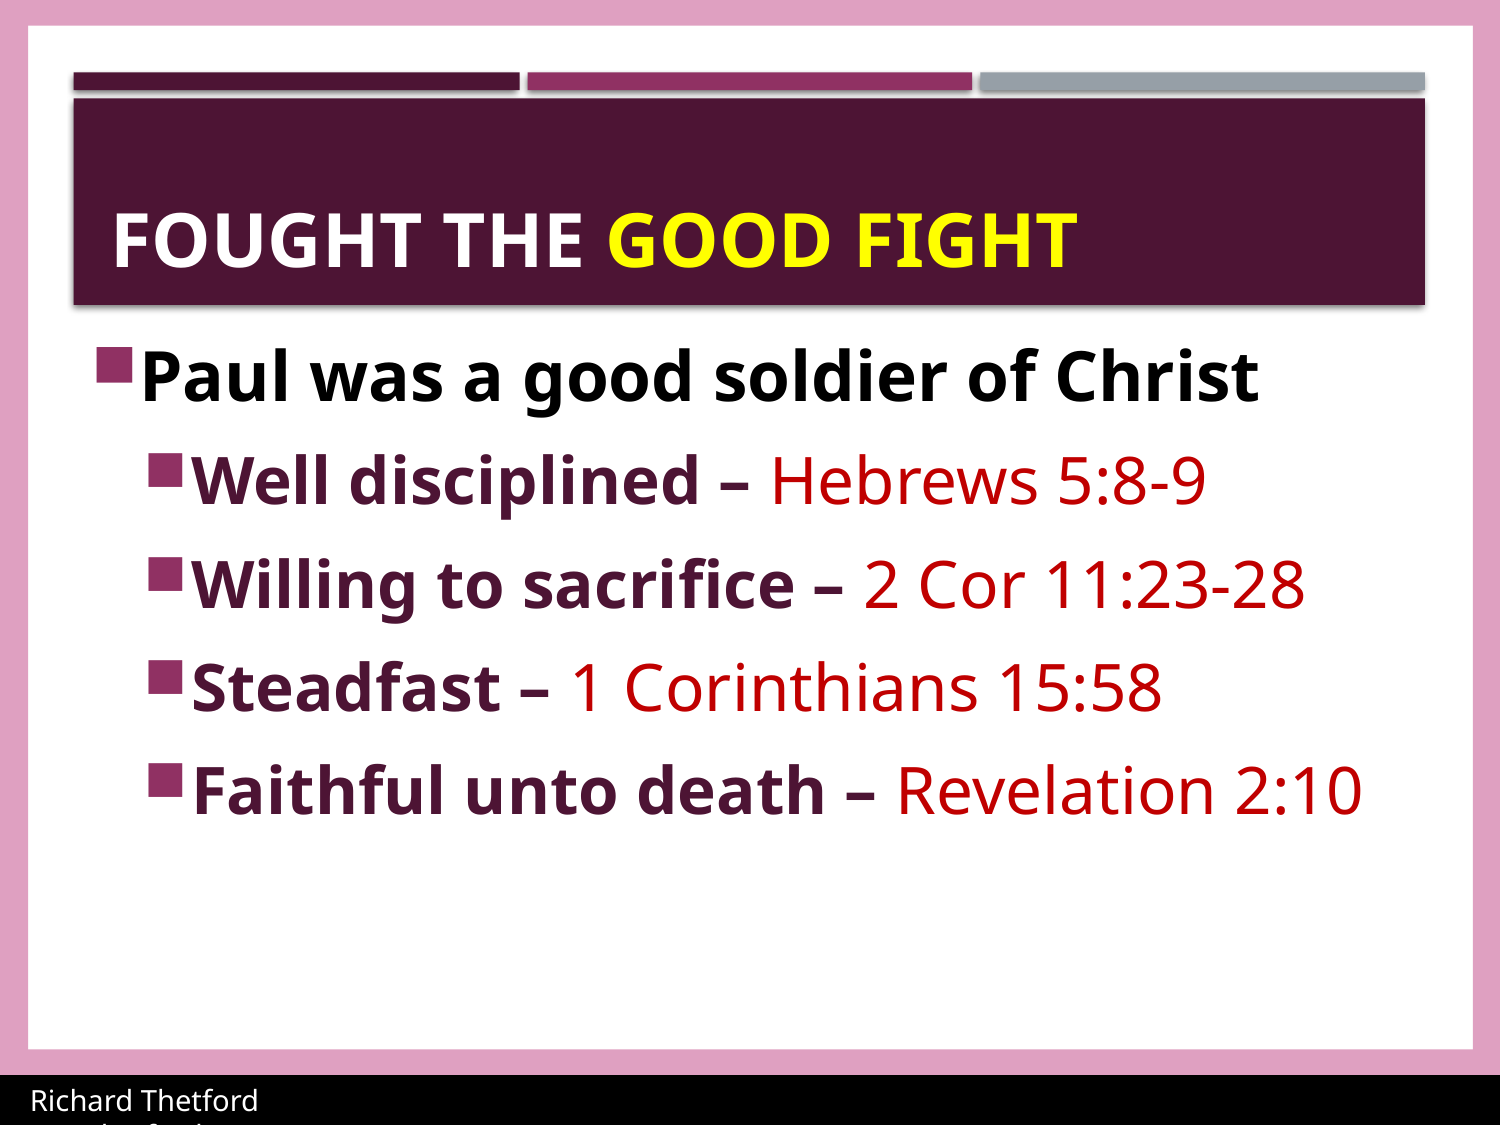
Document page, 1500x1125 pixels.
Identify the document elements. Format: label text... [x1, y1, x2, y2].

text_box [0, 1048, 1500, 1077]
text_box [0, 27, 30, 1048]
title Fought the good fight [95, 112, 1406, 291]
text_box [0, 0, 1500, 27]
text_box Richard Thetford www.thetfordcountry.com [0, 1077, 1500, 1125]
text_box [1471, 27, 1500, 1048]
list Paul was a good soldier of Christ Well disciplined – Hebrews 5:8-9 Willing to sacrifice – 2 Cor 11:23-28 Steadfast – 1 Corinthians 15:58 Faithful unto death – Revelation 2:10 [75, 324, 1422, 940]
